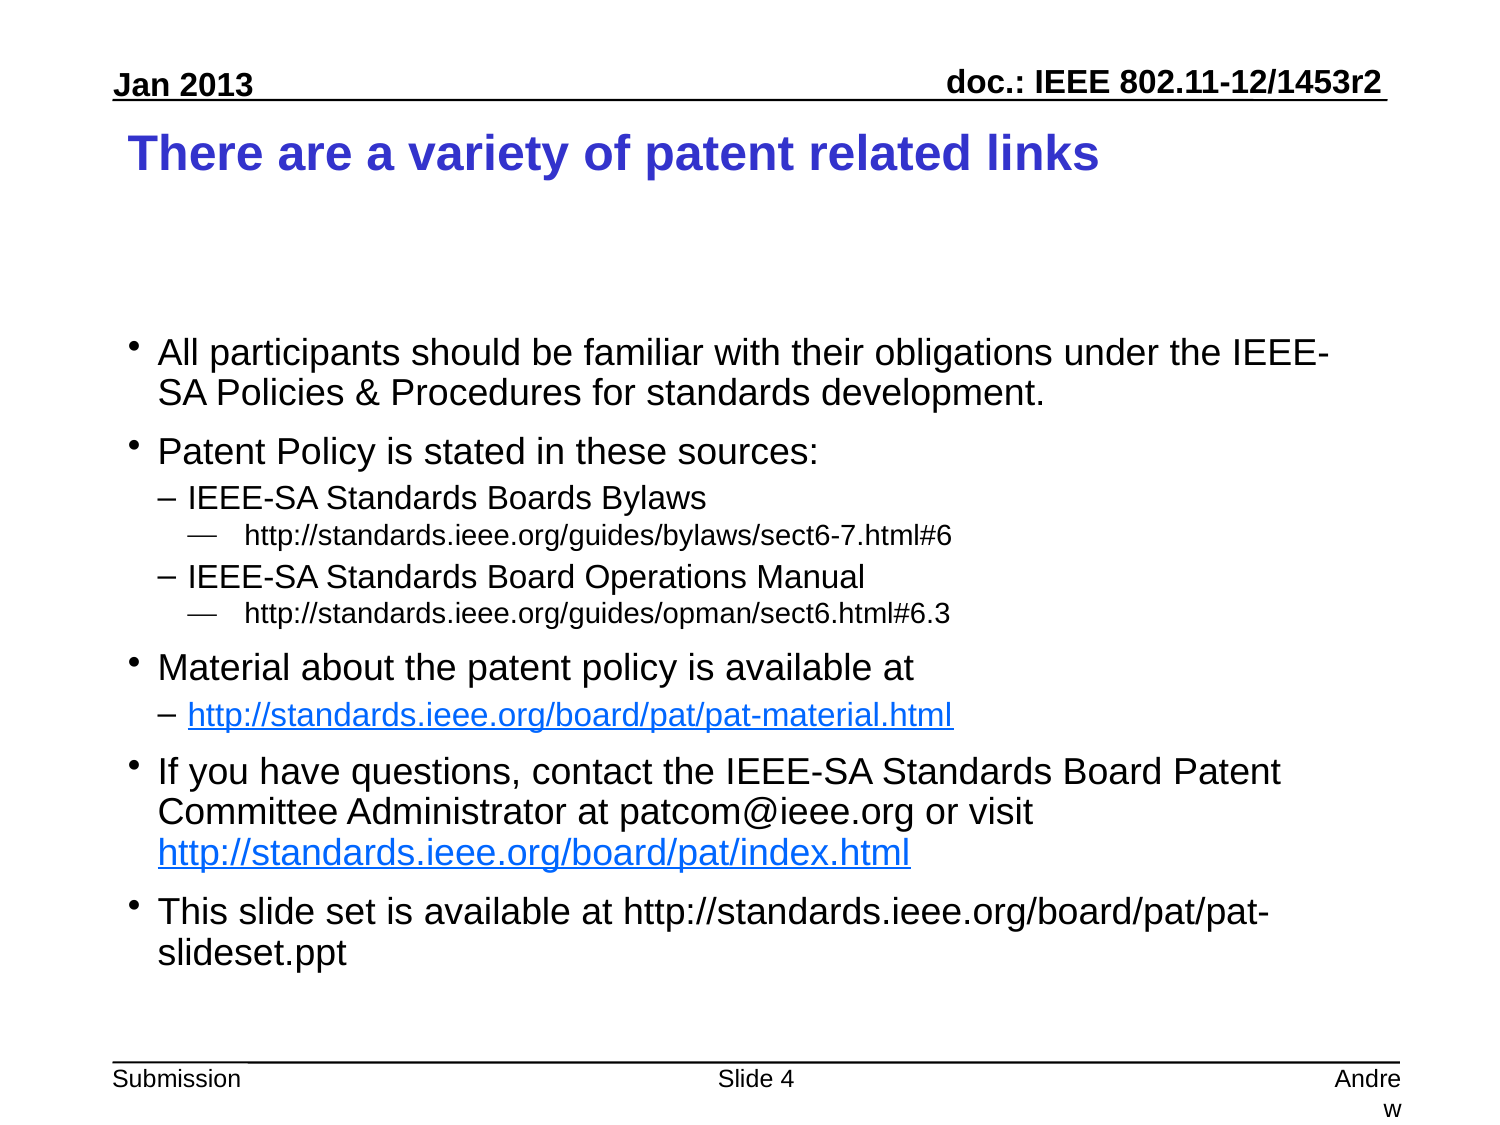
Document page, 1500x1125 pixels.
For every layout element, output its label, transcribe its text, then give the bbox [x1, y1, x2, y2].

slide_number Slide 4 [709, 1063, 803, 1093]
list All participants should be familiar with their obligations under the IEEE-SA Policies & Procedures for standards development. Patent Policy is stated in these sources: IEEE-SA Standards Boards Bylaws http://standards.ieee.org/guides/bylaws/sect6-7.html#6 IEEE-SA Standards Board Operations Manual http://standards.ieee.org/guides/opman/sect6.html#6.3 Material about the patent policy is available at http://standards.ieee.org/board/pat/pat-material.html If you have questions, contact the IEEE-SA Standards Board Patent Committee Administrator at patcom@ieee.org or visit http://standards.ieee.org/board/pat/index.html This slide set is available at http://standards.ieee.org/board/pat/pat-slideset.ppt [112, 324, 1388, 1063]
title There are a variety of patent related links [112, 112, 1388, 288]
footer Andrew Myles, Cisco [1320, 1061, 1402, 1093]
